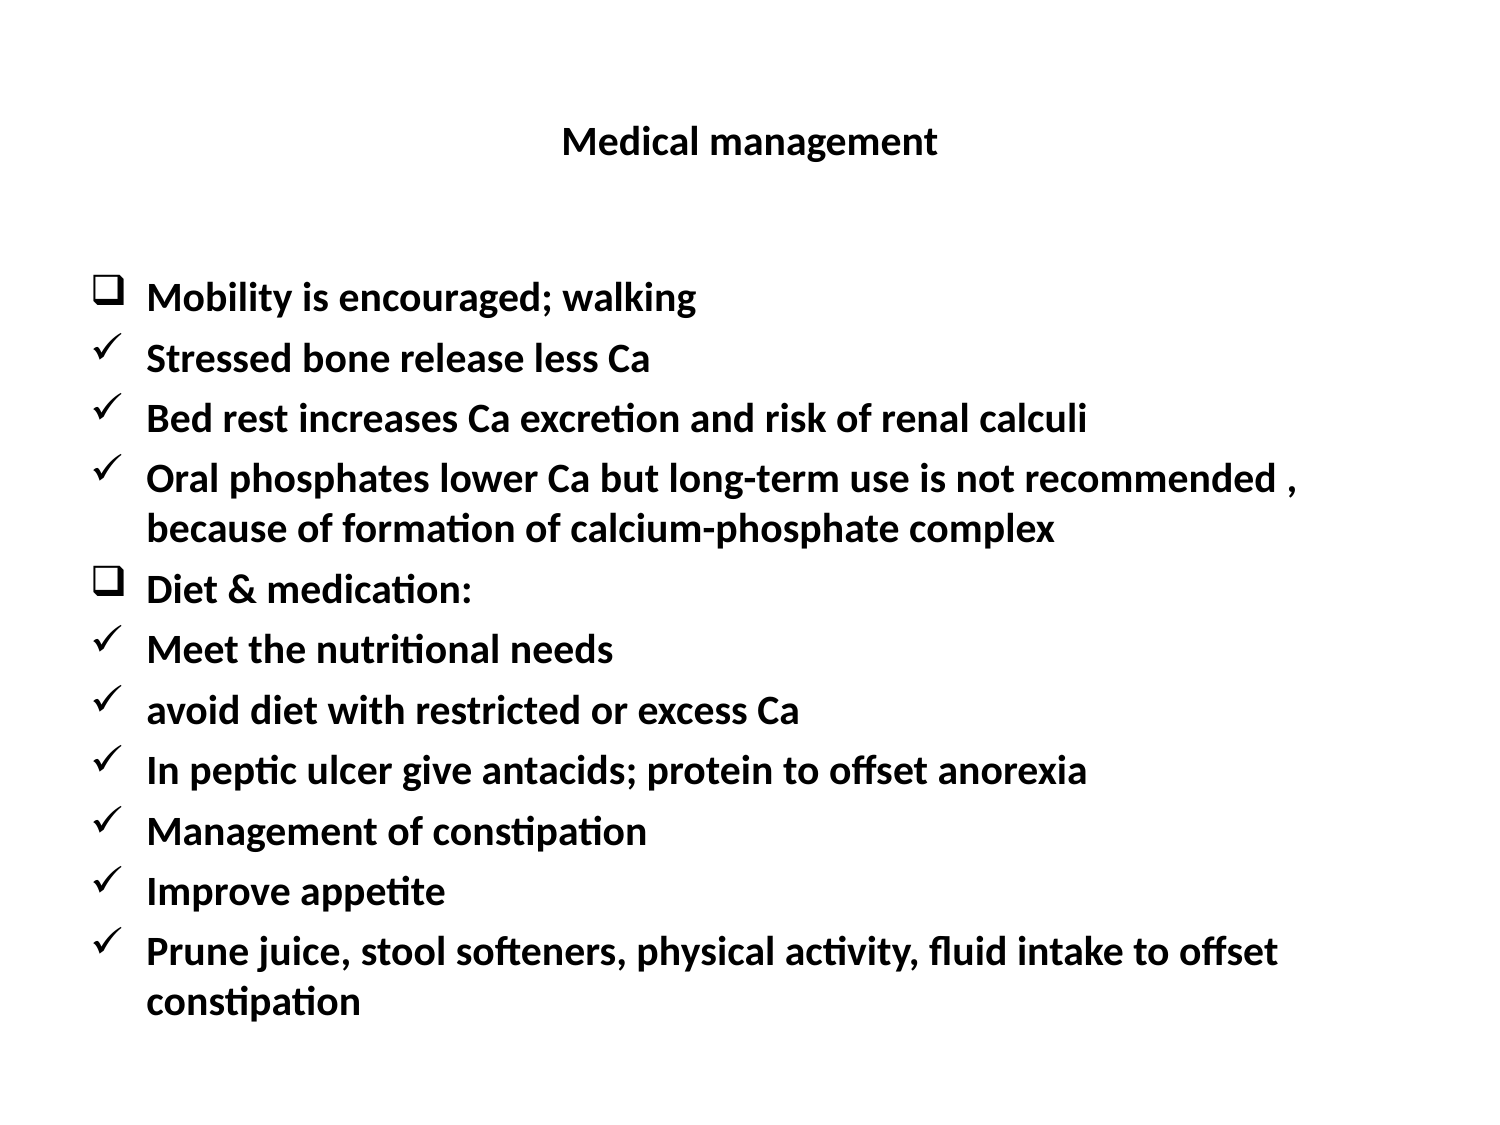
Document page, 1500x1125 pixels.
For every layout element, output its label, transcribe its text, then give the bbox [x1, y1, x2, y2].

list Mobility is encouraged; walking Stressed bone release less Ca Bed rest increases Ca excretion and risk of renal calculi Oral phosphates lower Ca but long-term use is not recommended , because of formation of calcium-phosphate complex Diet & medication: Meet the nutritional needs avoid diet with restricted or excess Ca In peptic ulcer give antacids; protein to offset anorexia Management of constipation Improve appetite Prune juice, stool softeners, physical activity, fluid intake to offset constipation [75, 262, 1425, 1005]
title Medical management [75, 45, 1425, 233]
